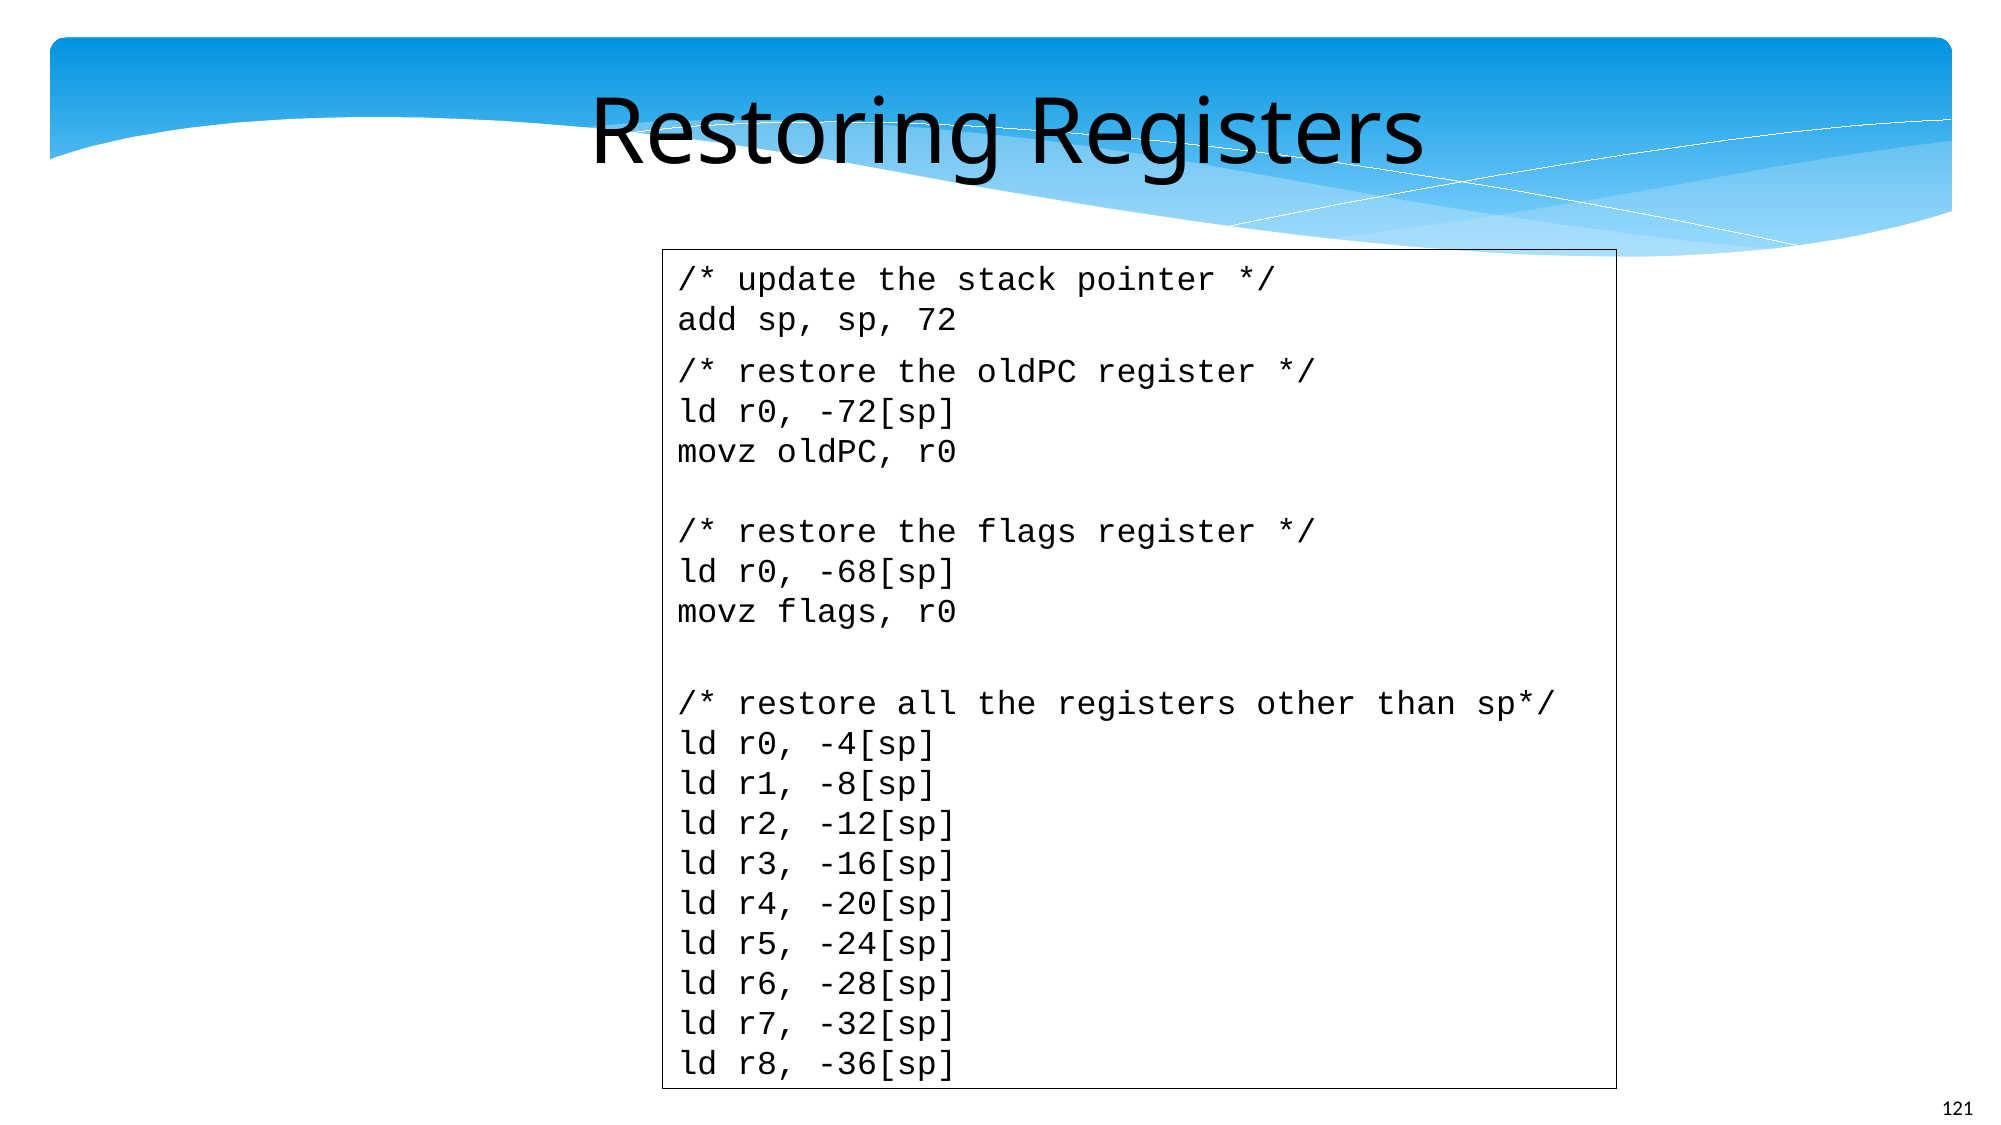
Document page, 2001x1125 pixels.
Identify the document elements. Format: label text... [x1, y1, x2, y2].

text_box /* update the stack pointer */ add sp, sp, 72 /* restore the oldPC register */ ld r0, -72[sp] movz oldPC, r0 /* restore the flags register */ ld r0, -68[sp] movz flags, r0 /* restore all the registers other than sp*/ ld r0, -4[sp] ld r1, -8[sp] ld r2, -12[sp] ld r3, -16[sp] ld r4, -20[sp] ld r5, -24[sp] ld r6, -28[sp] ld r7, -32[sp] ld r8, -36[sp] [662, 249, 1617, 1089]
title Restoring Registers [399, 50, 1617, 204]
